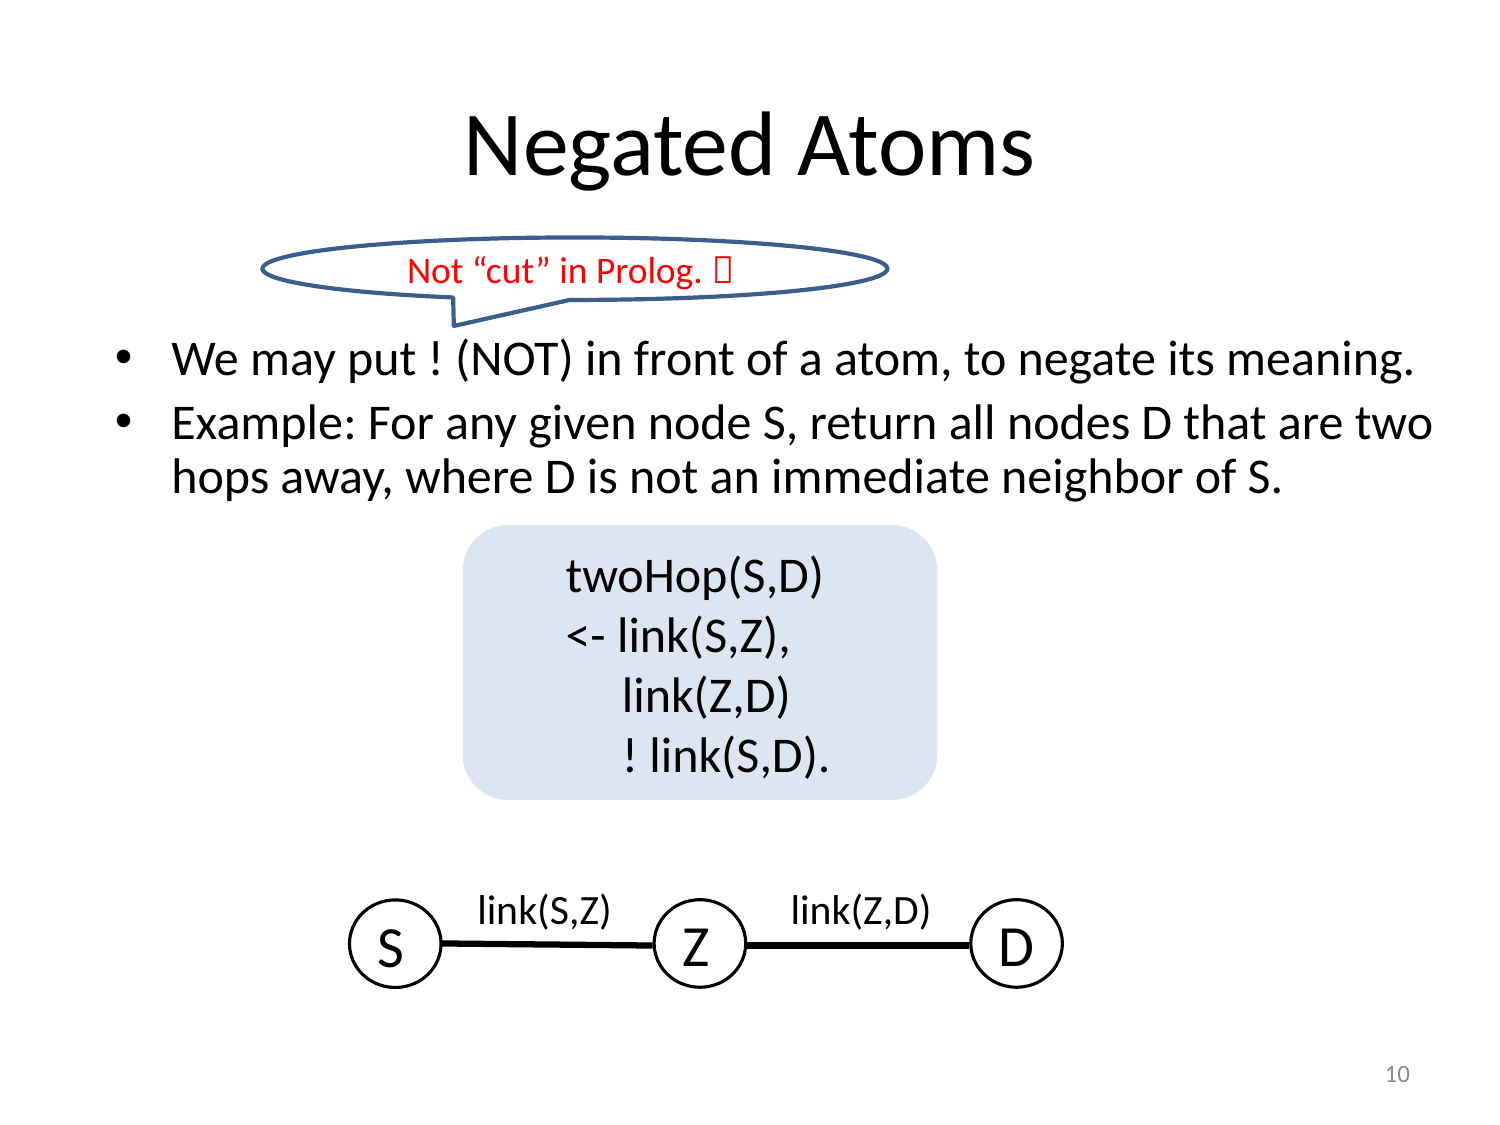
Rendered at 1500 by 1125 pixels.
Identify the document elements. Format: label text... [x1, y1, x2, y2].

text_box link(Z,D) [775, 875, 947, 940]
text_box D [970, 899, 1063, 988]
title Negated Atoms [75, 45, 1425, 233]
text_box twoHop(S,D) <- link(S,Z), link(Z,D) ! link(S,D). [460, 522, 940, 803]
list We may put ! (NOT) in front of a atom, to negate its meaning. Example: For any given node S, return all nodes D that are two hops away, where D is not an immediate neighbor of S. [99, 324, 1450, 738]
text_box Z [654, 899, 746, 988]
text_box link(S,Z) [462, 875, 675, 940]
text_box Not “cut” in Prolog.  [260, 235, 890, 328]
slide_number 10 [1074, 1042, 1425, 1103]
text_box S [349, 899, 441, 988]
